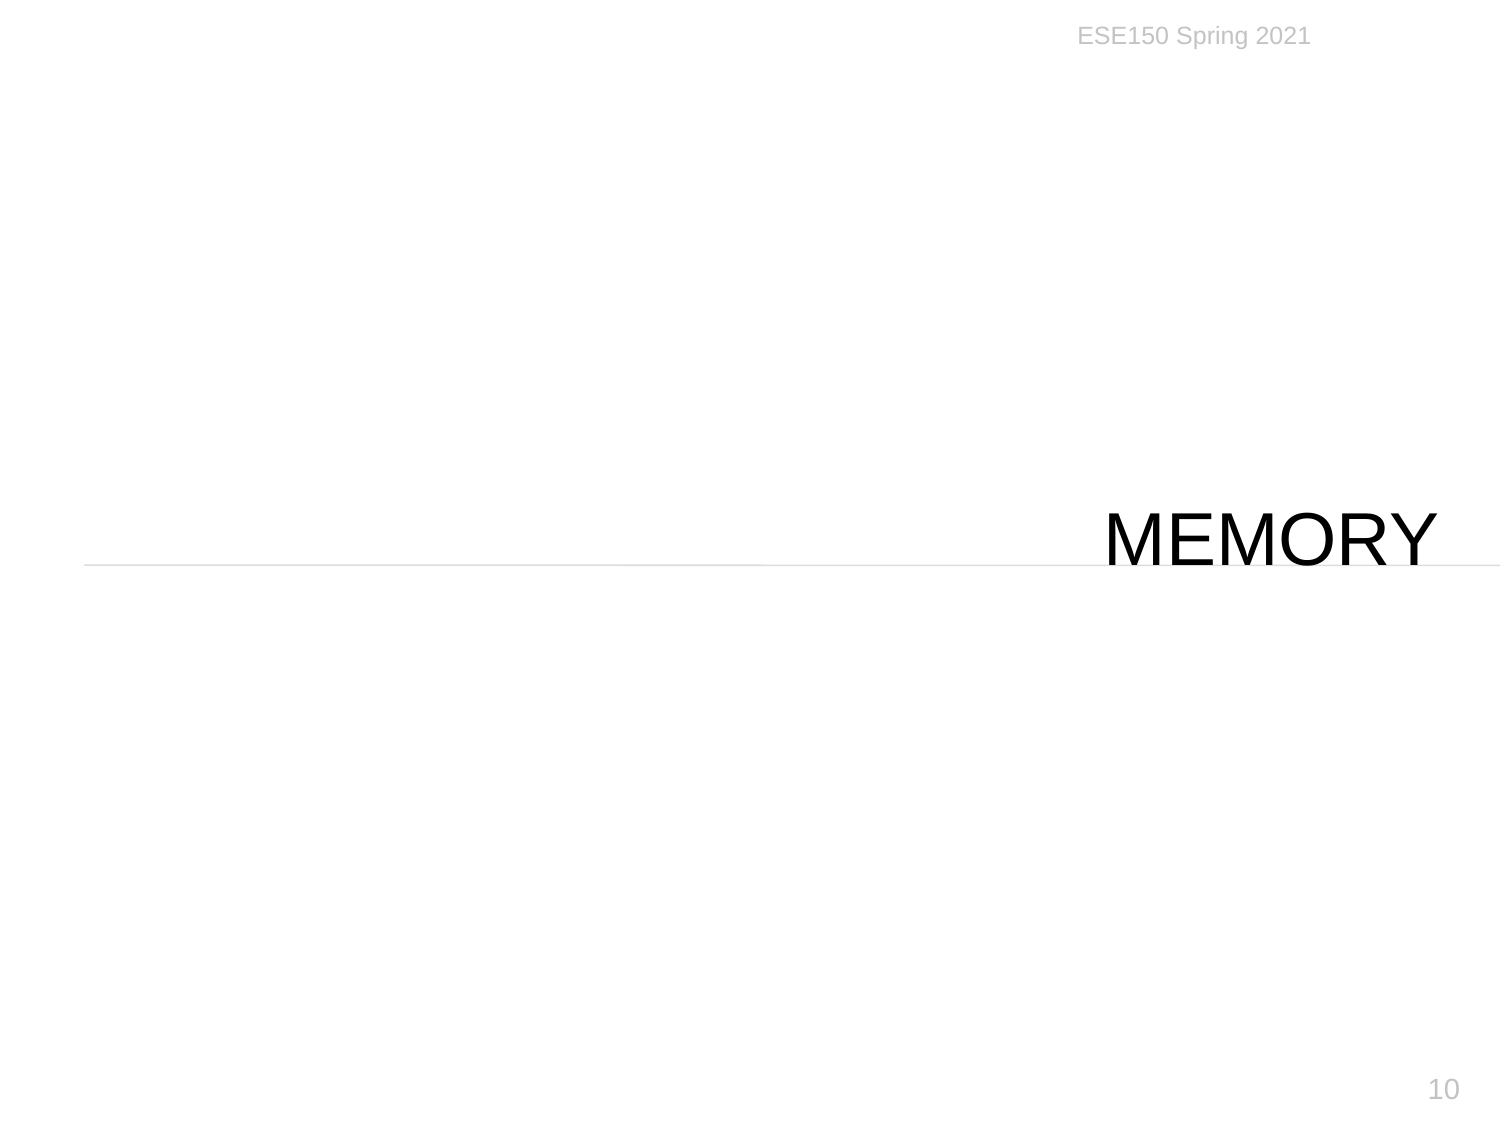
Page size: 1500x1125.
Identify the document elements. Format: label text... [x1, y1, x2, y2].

slide_number 10 [1350, 1062, 1475, 1103]
title Memory [29, 483, 1455, 678]
slide_number ESE150 Spring 2021 [1062, 12, 1475, 60]
